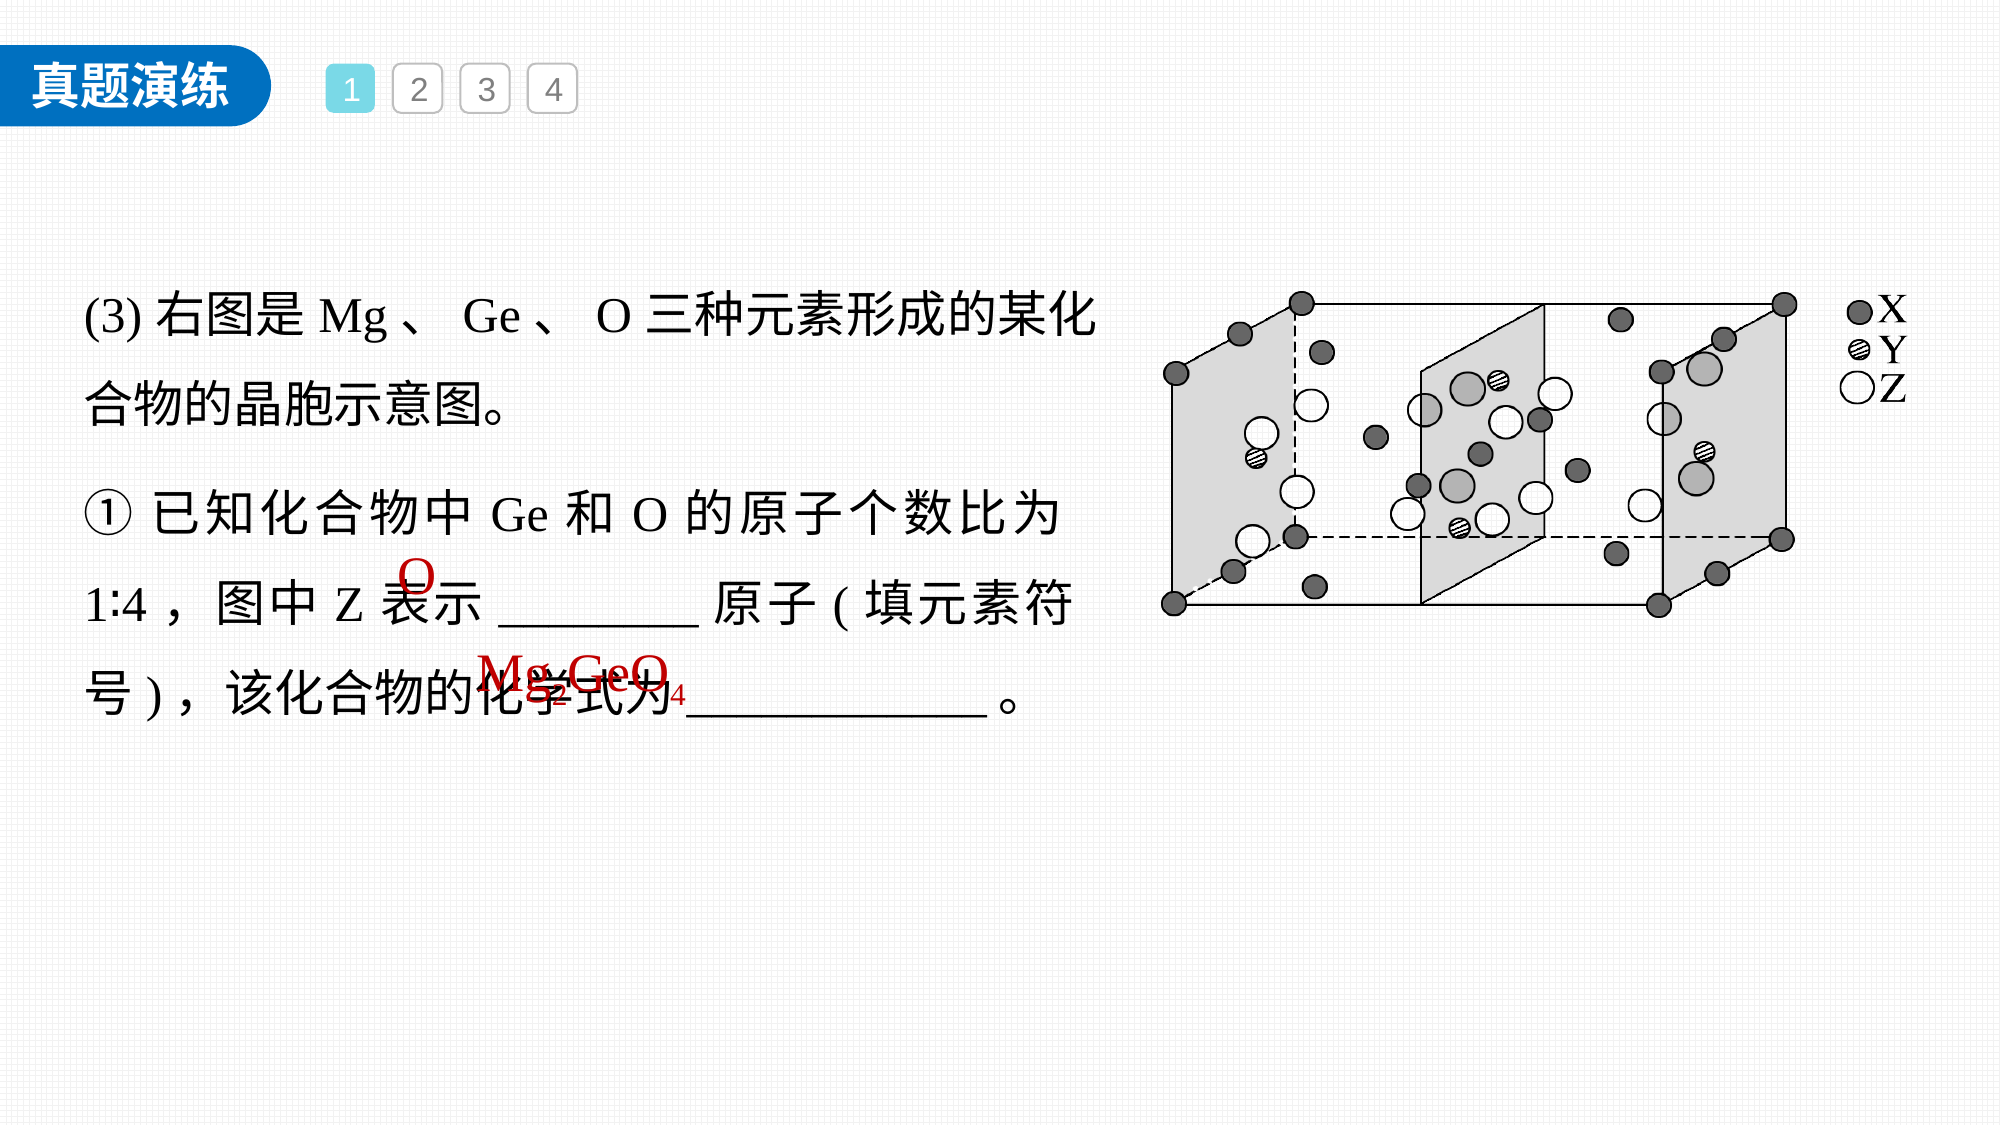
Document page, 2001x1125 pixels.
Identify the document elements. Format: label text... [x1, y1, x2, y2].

picture [1141, 279, 1914, 634]
text_box 3 [459, 62, 511, 114]
text_box O [383, 533, 453, 614]
text_box ①已知化合物中Ge和O的原子个数比为1∶4，图中Z表示________原子(填元素符号)，该化合物的化学式为____________。 [63, 441, 1095, 732]
text_box 1 [324, 62, 376, 114]
text_box 4 [526, 62, 579, 114]
text_box 2 [391, 62, 444, 114]
text_box (3)右图是Mg、Ge、O三种元素形成的某化合物的晶胞示意图。 [63, 242, 1118, 443]
text_box Mg2GeO4 [461, 630, 701, 719]
